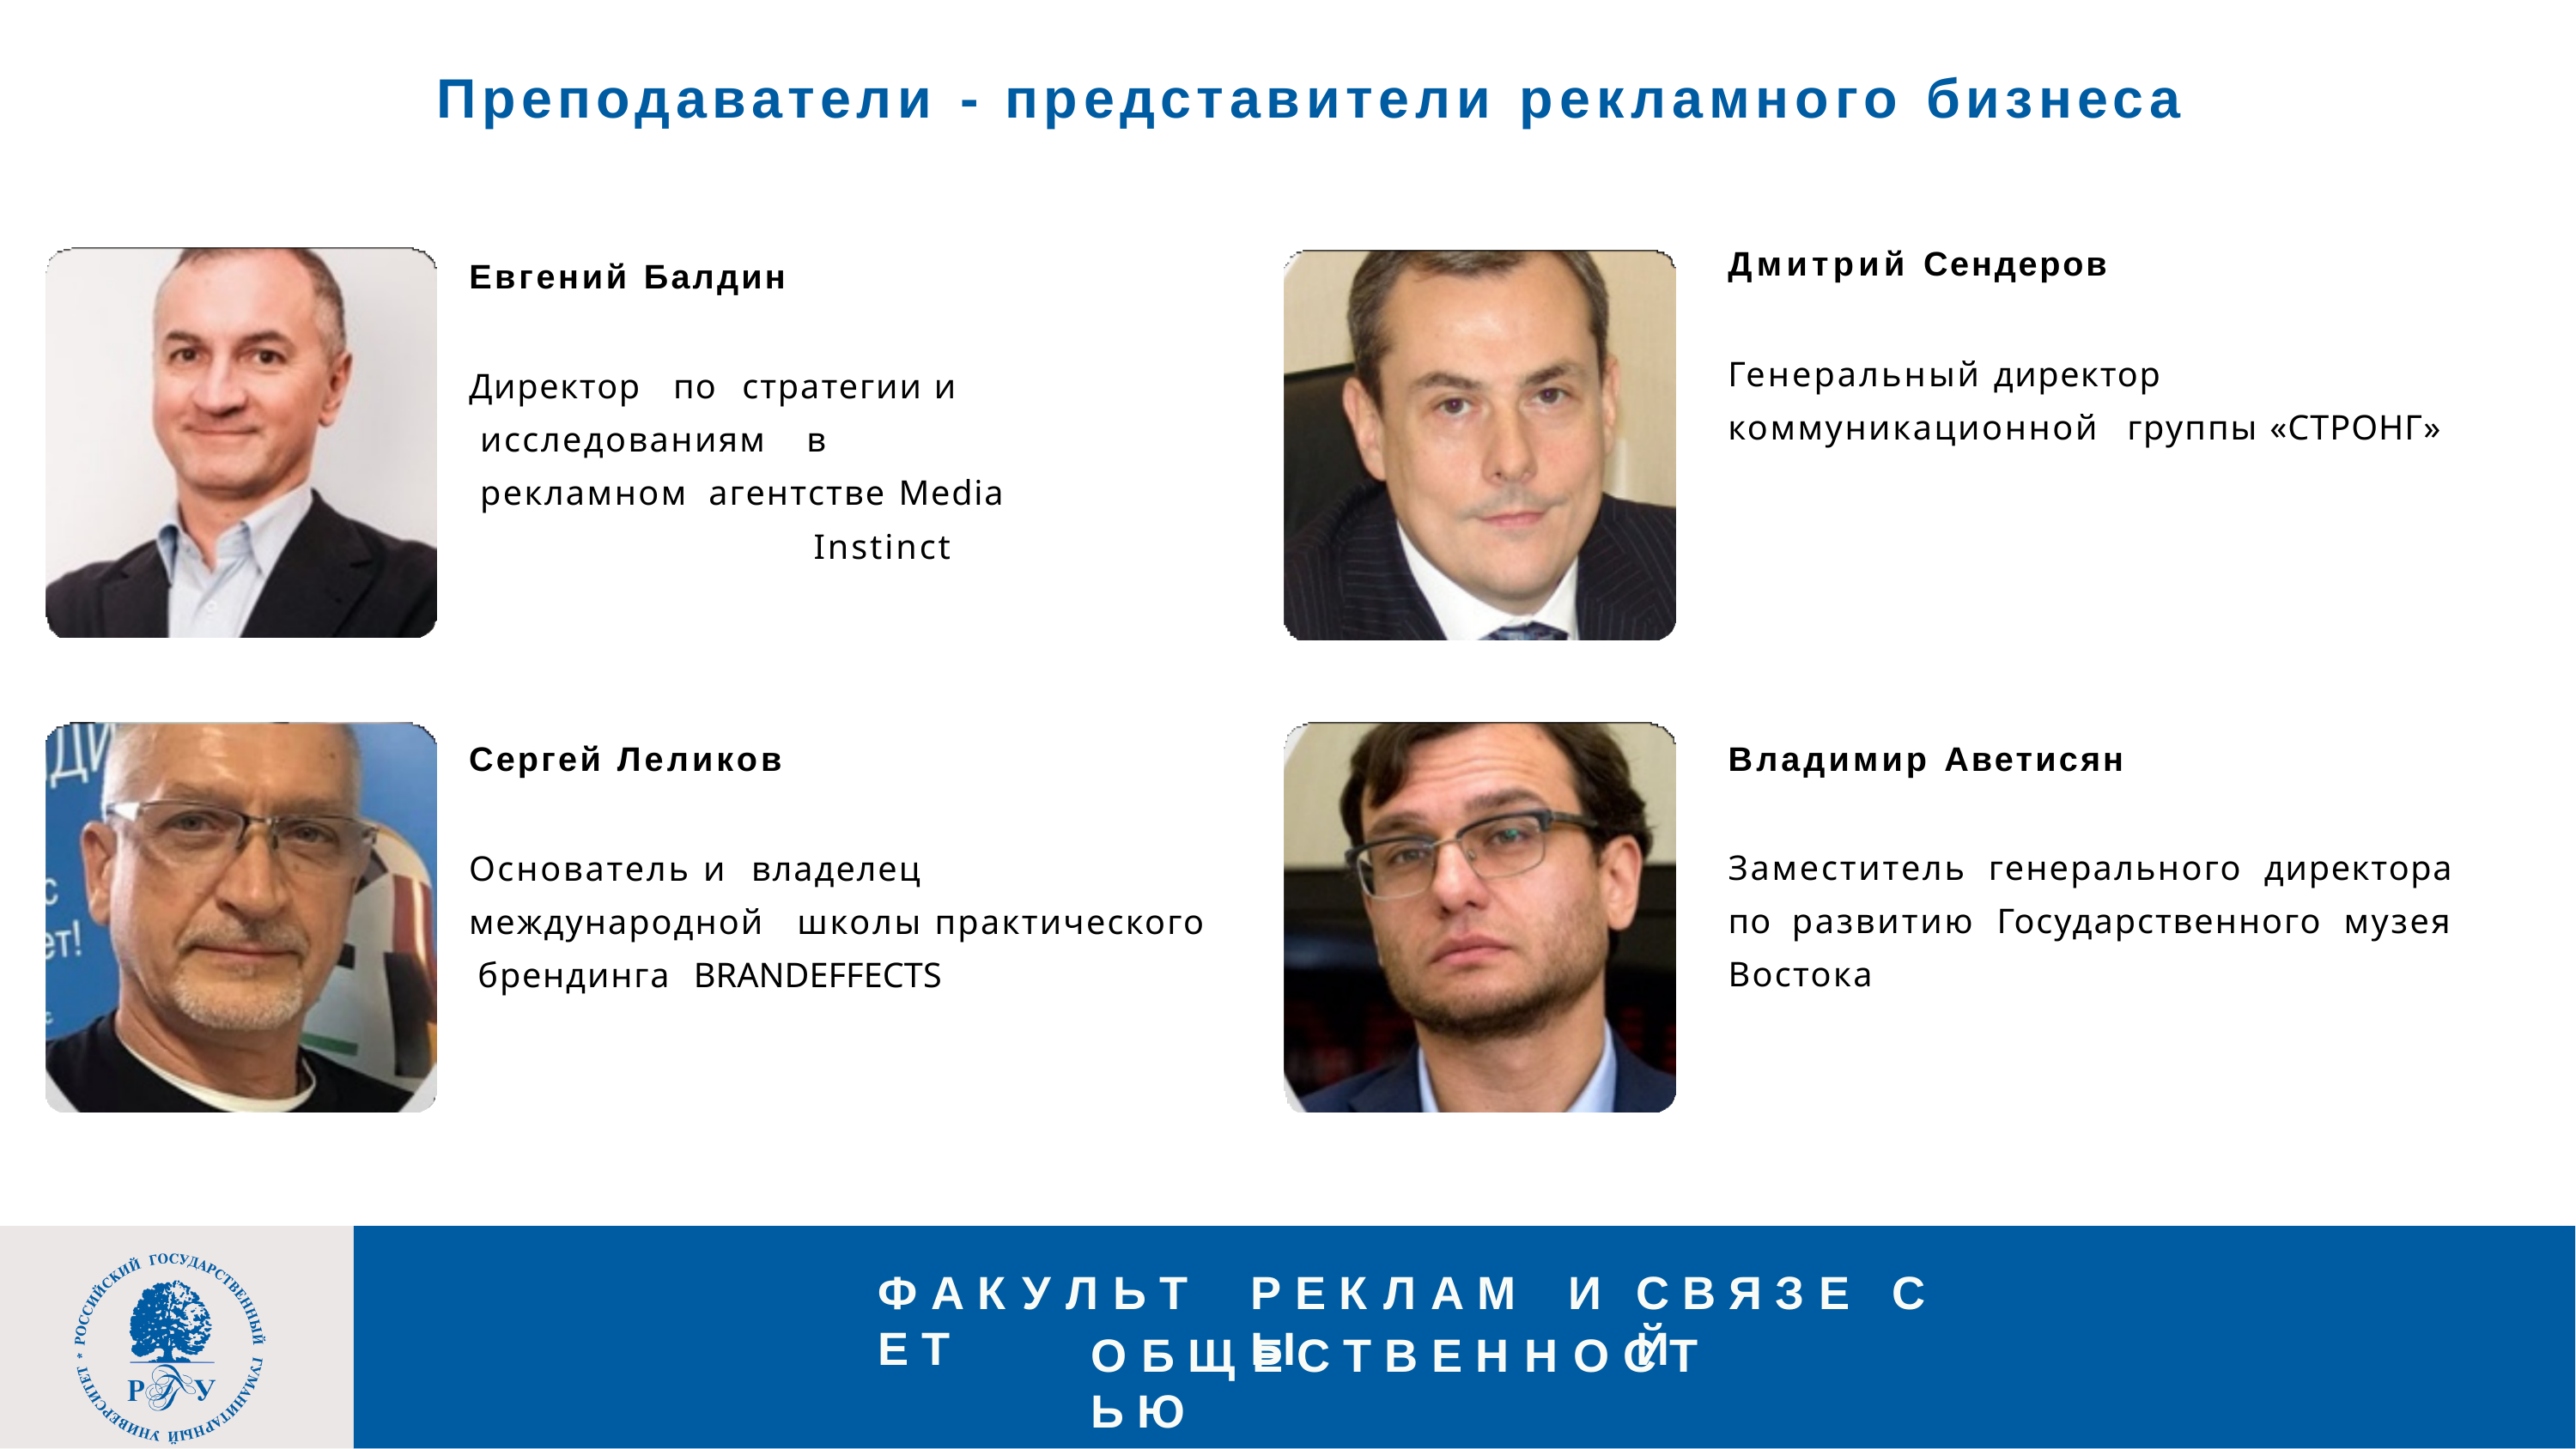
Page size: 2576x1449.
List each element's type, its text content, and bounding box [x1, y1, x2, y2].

text_box Дмитрий Сендеров Генеральный директор коммуникационной группы «СТРОНГ» [1726, 240, 2453, 447]
title Преподаватели - представители рекламного бизнеса [434, 60, 2196, 305]
slide_number О Б Щ Е С Т В Е Н Н О С Т Ь Ю [1089, 1320, 1711, 1449]
picture [1281, 718, 1676, 1113]
text_box Владимир Аветисян Заместитель генерального директора по развитию Государственного музея Востока [1726, 735, 2475, 994]
picture [42, 718, 437, 1113]
text_box Ф А К У Л Ь Т Е Т [876, 1257, 1224, 1375]
picture [42, 244, 437, 639]
text_box Сергей Леликов Основатель и владелец международной школы практического брендинга BRANDEFFECTS [467, 735, 1212, 995]
footer И [1566, 1257, 1609, 1320]
text_box С В Я З Е Й [1634, 1257, 1866, 1375]
picture [1281, 246, 1676, 640]
text_box Евгений Балдин Директор по стратегии и исследованиям в рекламном агентстве Media Instinct [467, 305, 1038, 566]
picture [67, 1244, 272, 1447]
text_box Р Е К Л А М Ы [1249, 1257, 1542, 1320]
text_box С [1890, 1257, 1924, 1319]
